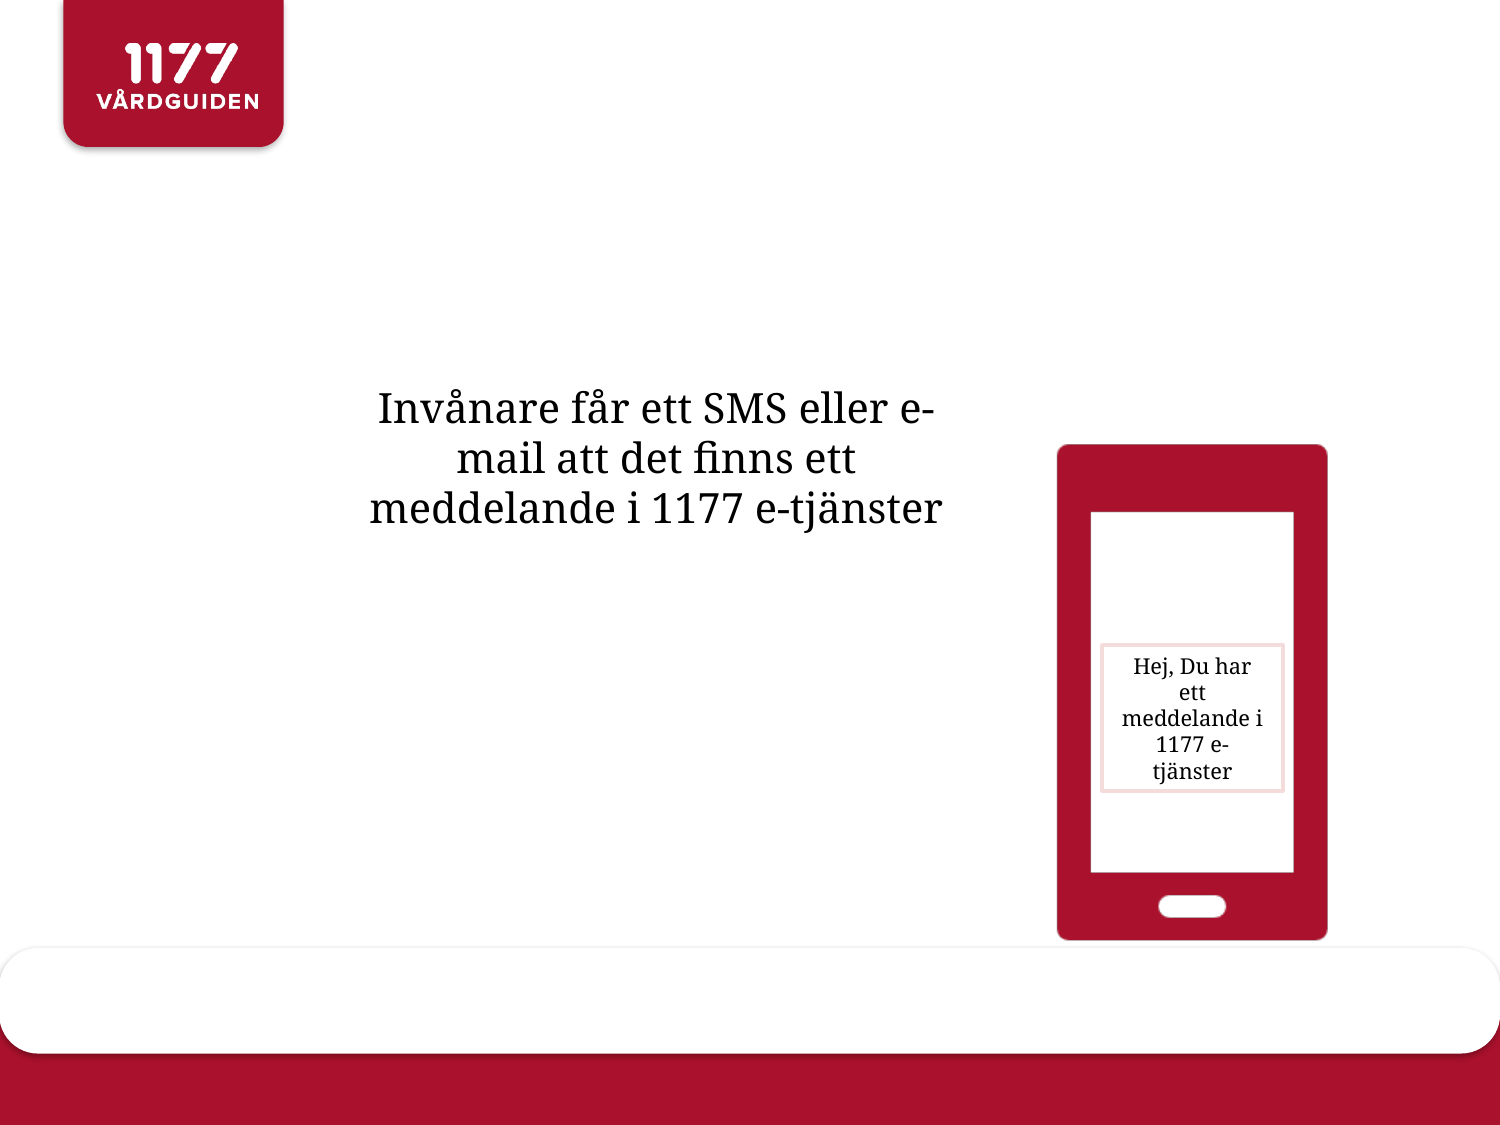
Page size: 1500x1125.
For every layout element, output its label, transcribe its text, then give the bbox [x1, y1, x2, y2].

text_box Invånare får ett SMS eller e-mail att det finns ett meddelande i 1177 e-tjänster [339, 374, 974, 540]
picture [922, 422, 1463, 963]
picture [96, 43, 258, 109]
